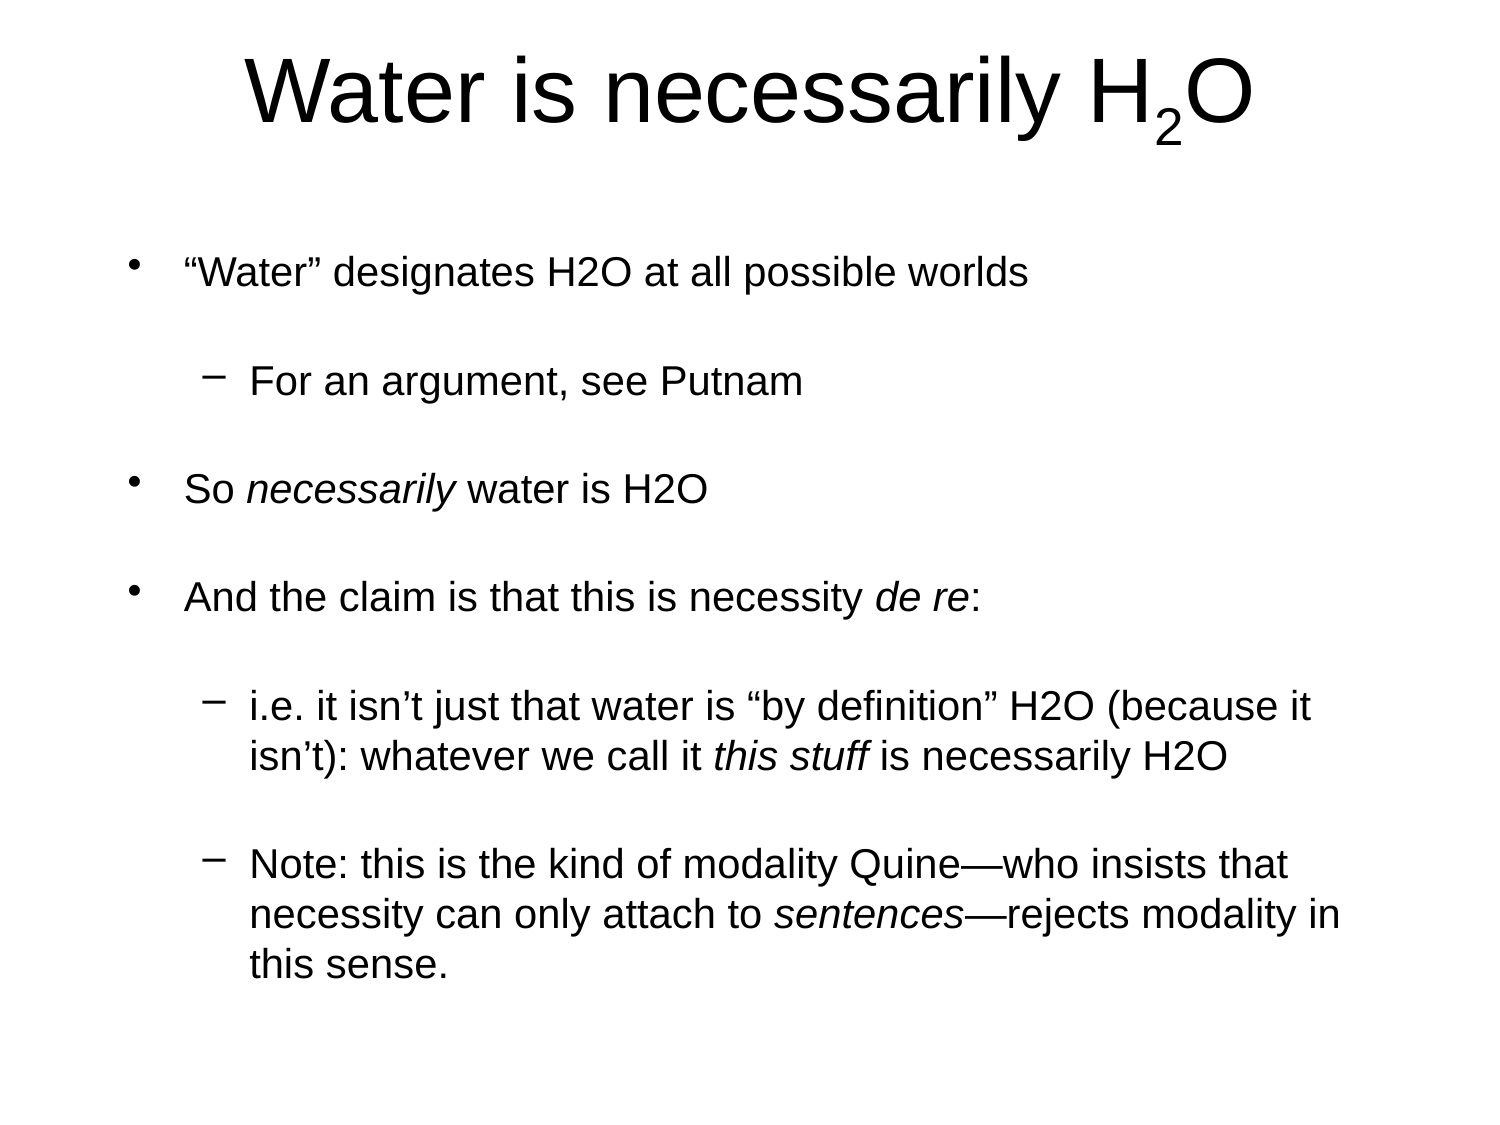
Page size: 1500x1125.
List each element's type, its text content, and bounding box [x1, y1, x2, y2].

list “Water” designates H2O at all possible worlds For an argument, see Putnam So necessarily water is H2O And the claim is that this is necessity de re: i.e. it isn’t just that water is “by definition” H2O (because it isn’t): whatever we call it this stuff is necessarily H2O Note: this is the kind of modality Quine—who insists that necessity can only attach to sentences—rejects modality in this sense. [112, 237, 1388, 1000]
title Water is necessarily H2O [112, 0, 1388, 188]
